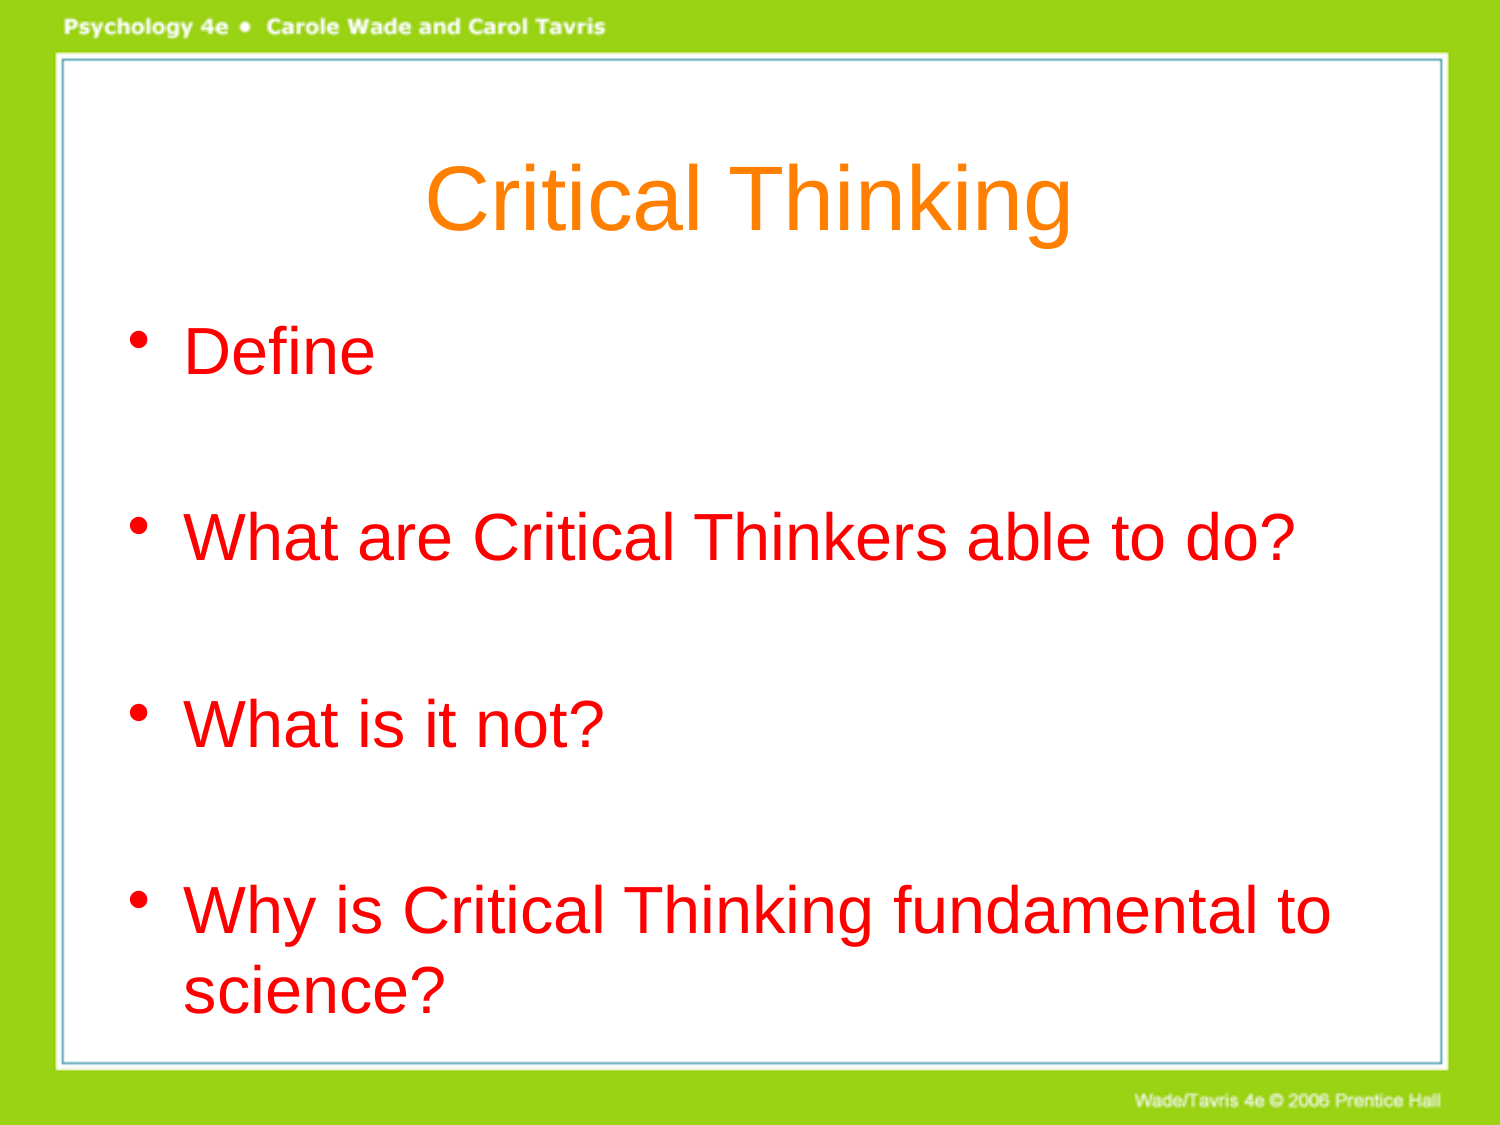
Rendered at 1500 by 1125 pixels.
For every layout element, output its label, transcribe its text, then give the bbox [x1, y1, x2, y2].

list Define What are Critical Thinkers able to do? What is it not? Why is Critical Thinking fundamental to science? [112, 299, 1388, 1038]
picture [0, 0, 1500, 1125]
title Critical Thinking [112, 99, 1388, 288]
